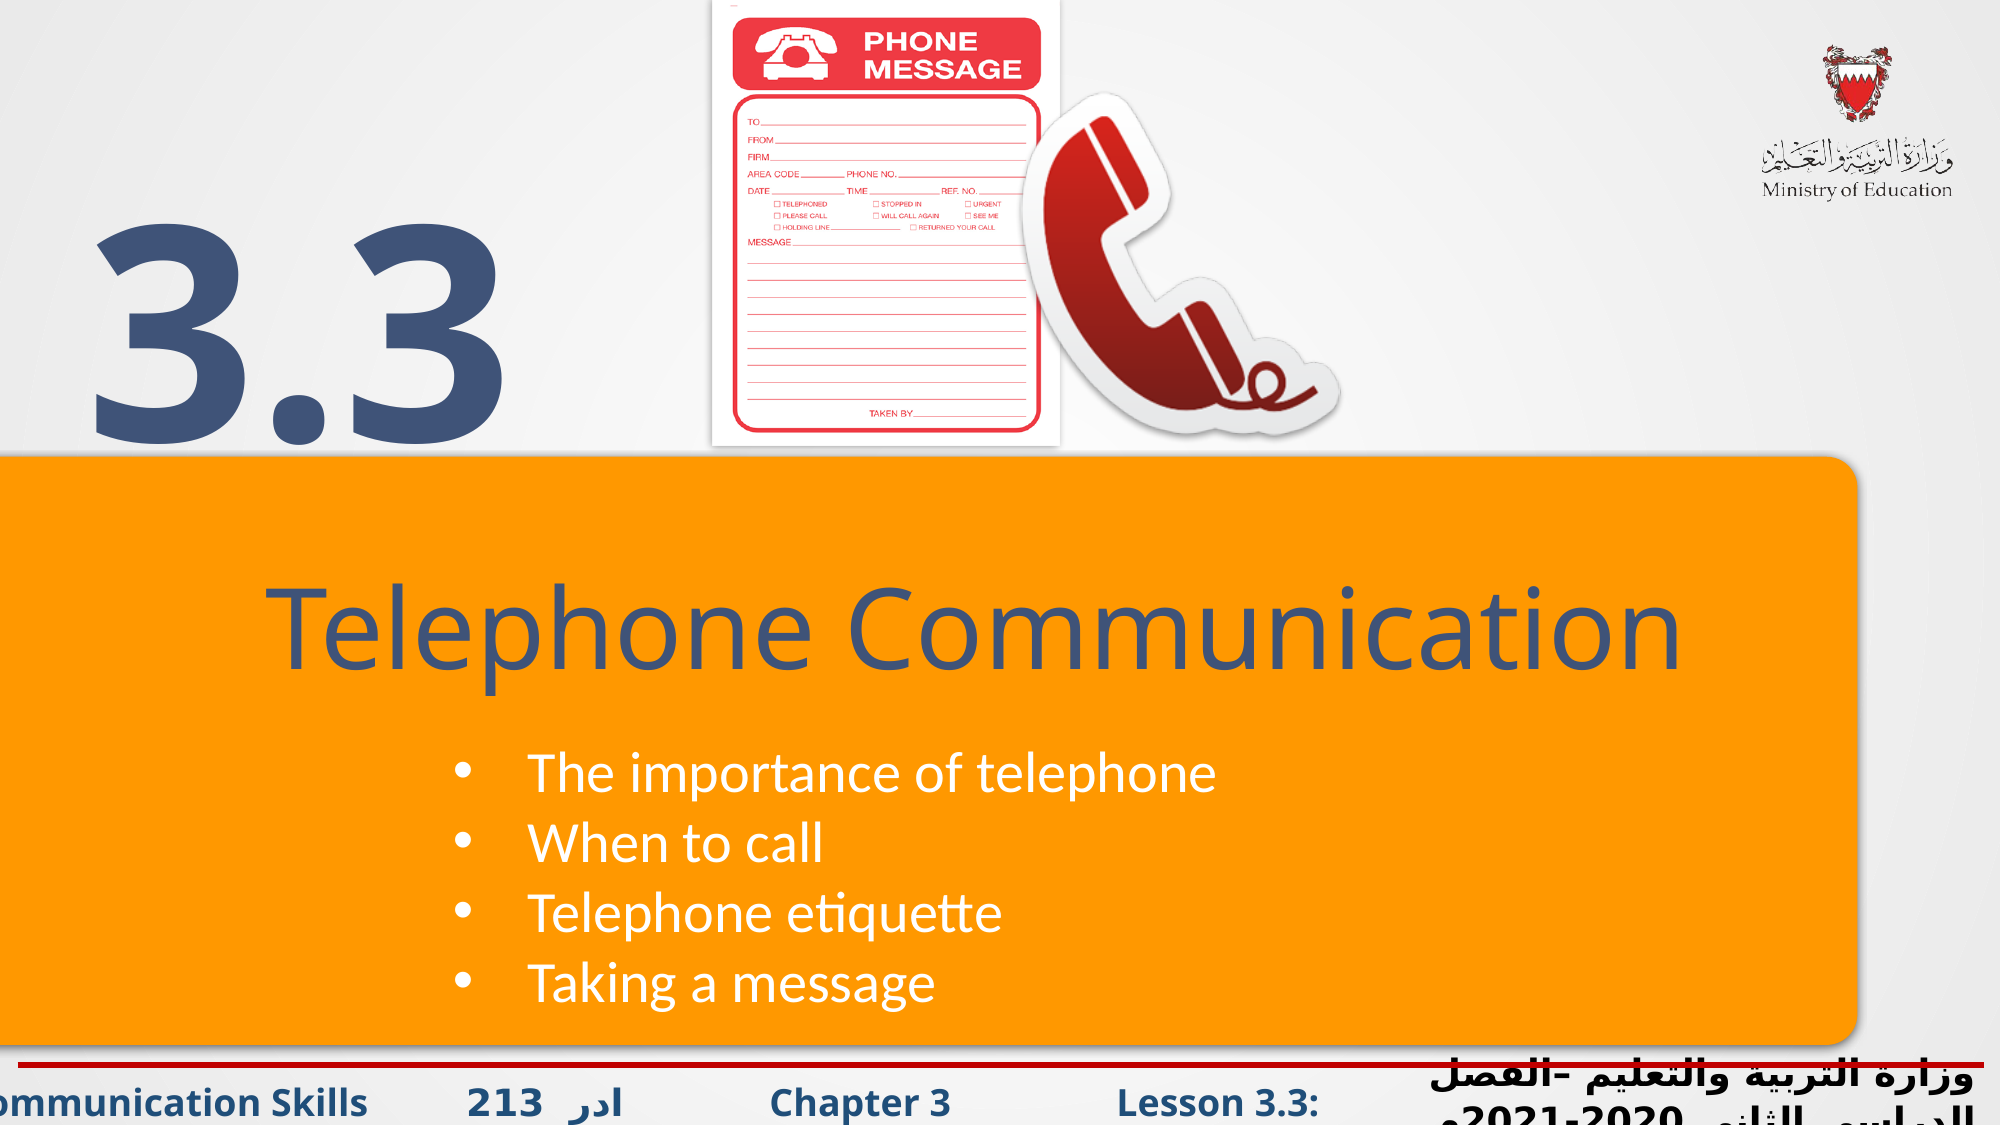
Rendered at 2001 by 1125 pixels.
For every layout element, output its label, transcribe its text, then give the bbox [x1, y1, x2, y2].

picture [1724, 21, 1995, 230]
text_box Communication Skills ادر 213 Chapter 3 Lesson 3.3: Telephone Communication [0, 1067, 1285, 1125]
text_box [0, 456, 1858, 1045]
picture [712, 0, 1346, 446]
text_box وزارة التربية والتعليم –الفصل الدراسي الثاني 2020-2021م [1285, 1063, 1991, 1125]
text_box The importance of telephone When to call Telephone etiquette Taking a message [438, 727, 1593, 1022]
text_box Telephone Communication [128, 516, 1825, 708]
text_box 3.3 [70, 2, 636, 517]
